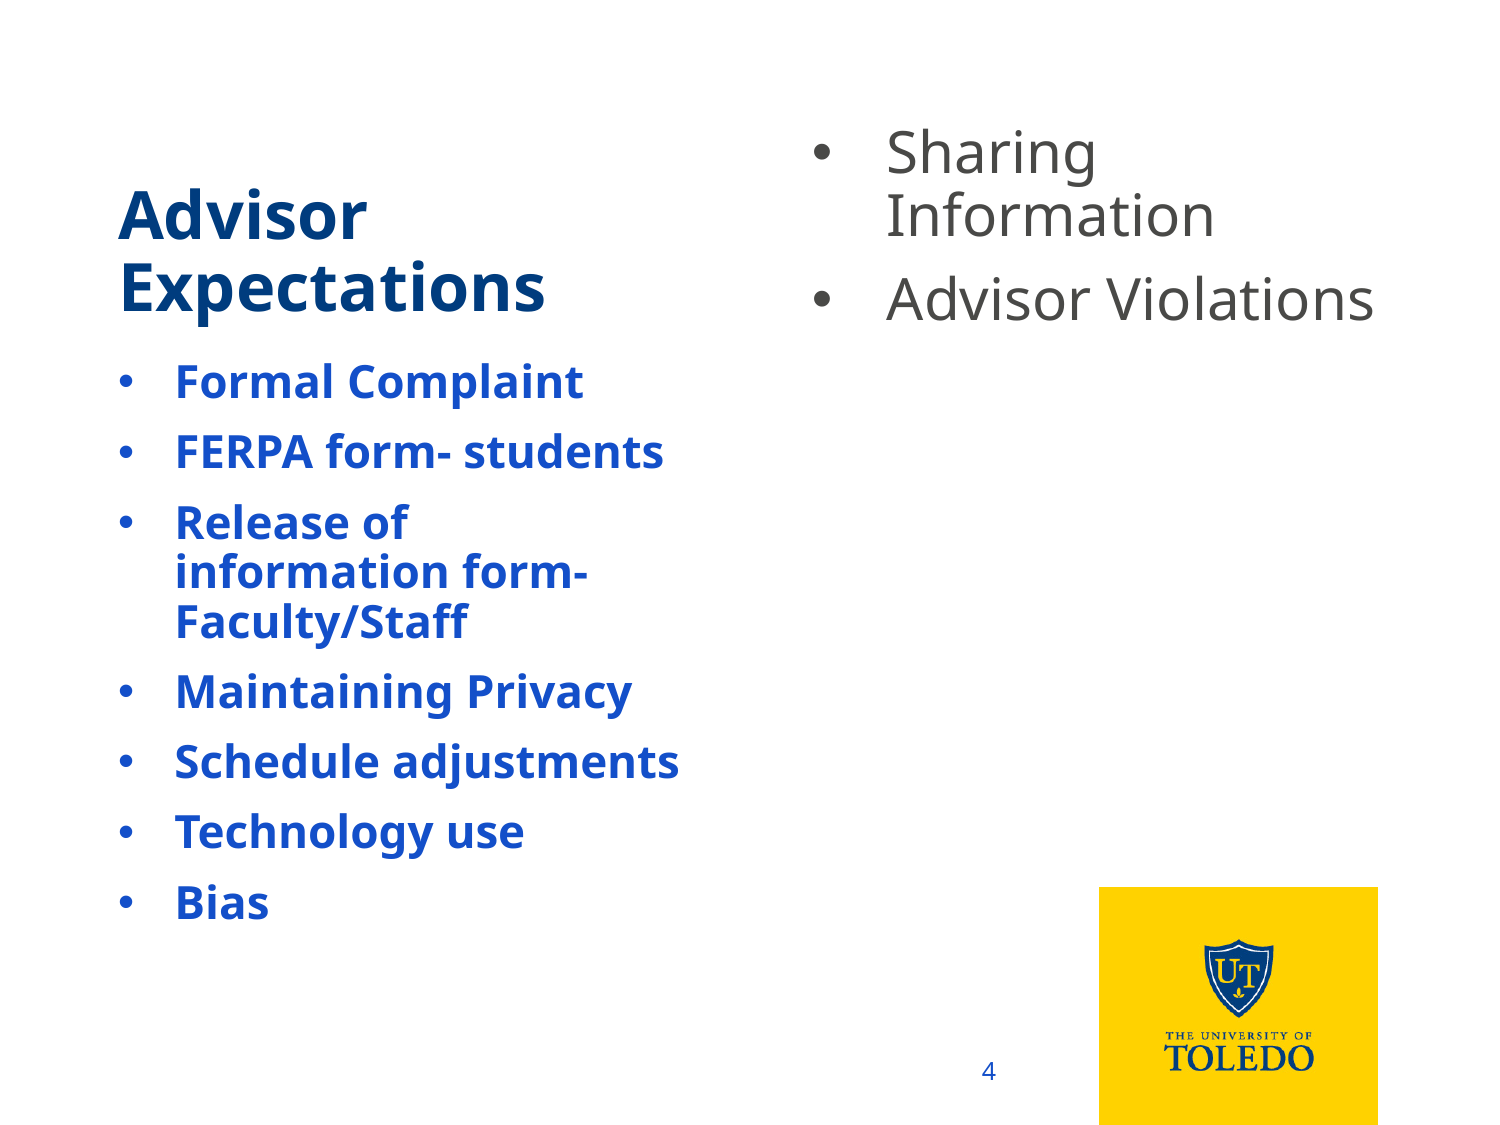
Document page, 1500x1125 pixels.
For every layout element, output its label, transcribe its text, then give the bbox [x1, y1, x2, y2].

list Formal Complaint FERPA form- students Release of information form- Faculty/Staff Maintaining Privacy Schedule adjustments Technology use Bias [103, 351, 704, 975]
title Advisor Expectations [103, 116, 704, 334]
picture [1099, 975, 1378, 1125]
slide_number 4 [673, 1042, 1012, 1103]
list Sharing Information Advisor Violations [796, 116, 1397, 975]
